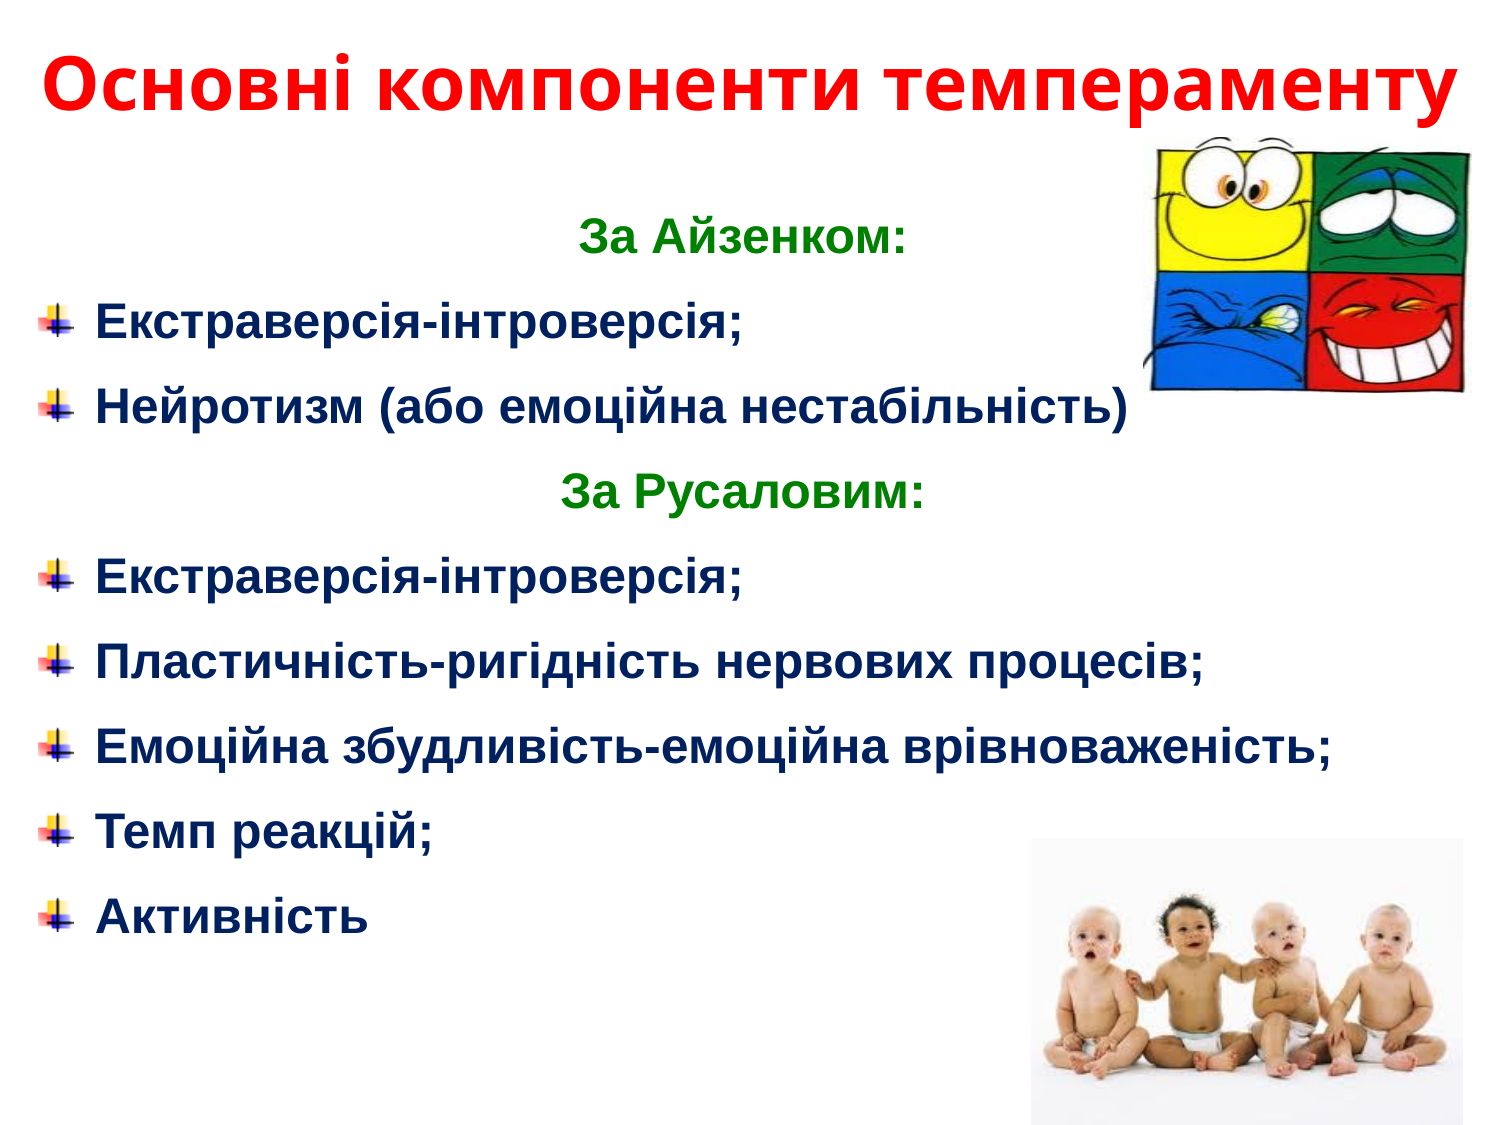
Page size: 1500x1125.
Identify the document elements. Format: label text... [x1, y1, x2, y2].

text_box За Айзенком: Екстраверсія-інтроверсія; Нейротизм (або емоційна нестабільність) За Русаловим: Екстраверсія-інтроверсія; Пластичність-ригідність нервових процесів; Емоційна збудливість-емоційна врівноваженість; Темп реакцій; Активність [23, 196, 1463, 952]
title Основні компоненти темпераменту [0, 0, 1500, 161]
picture [1142, 136, 1472, 393]
picture [38, 896, 74, 932]
picture [1031, 838, 1464, 1125]
picture [38, 386, 74, 422]
picture [38, 301, 74, 337]
picture [38, 556, 74, 592]
picture [38, 641, 74, 677]
picture [38, 811, 74, 847]
picture [38, 726, 74, 762]
